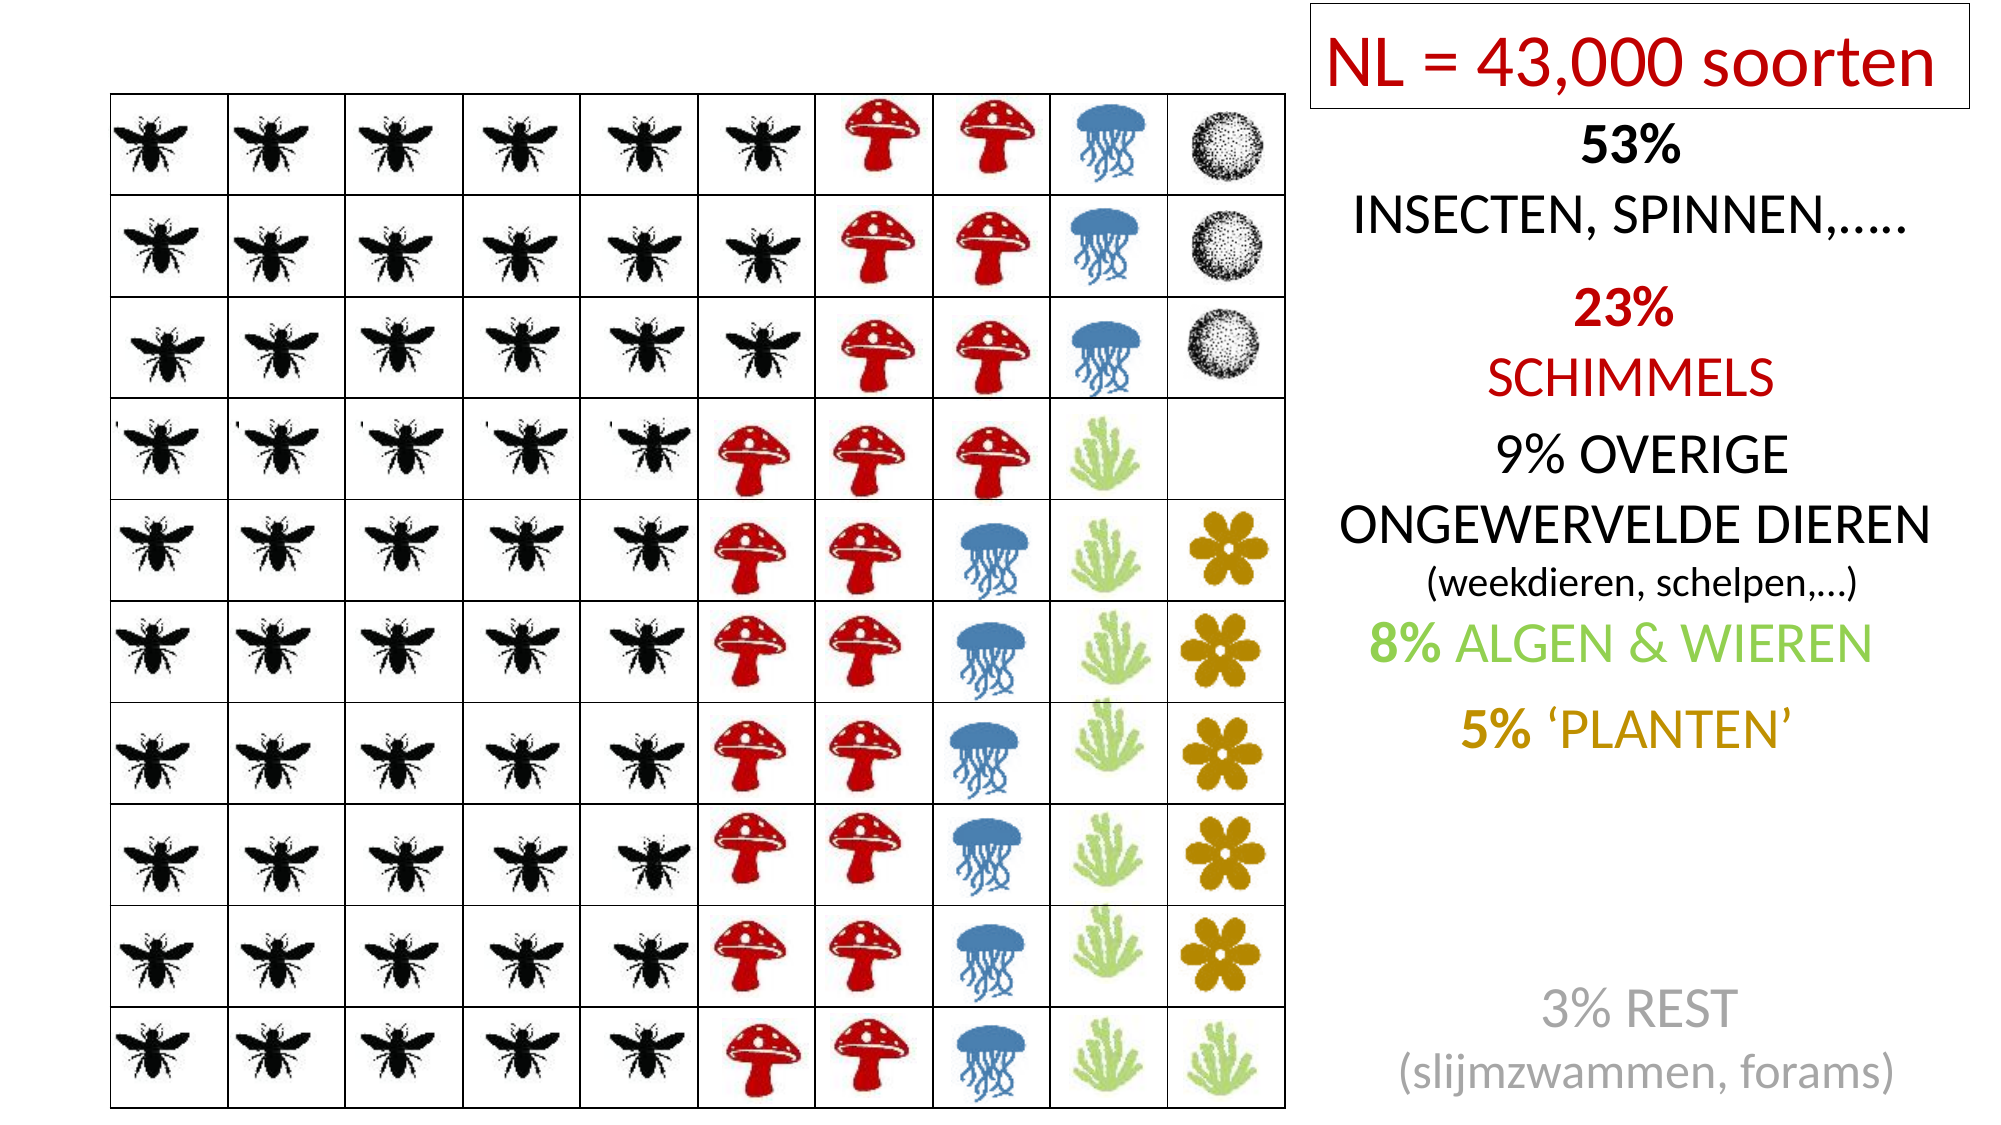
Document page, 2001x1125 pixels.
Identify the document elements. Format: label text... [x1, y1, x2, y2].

table_cell [816, 703, 932, 803]
table_cell [464, 805, 579, 905]
picture [825, 715, 909, 798]
table_cell [581, 602, 697, 702]
table_cell [581, 1008, 697, 1107]
table_header [1168, 95, 1284, 194]
picture [841, 93, 928, 178]
table_cell [934, 703, 1049, 803]
table_cell [1168, 1008, 1284, 1107]
table_cell [581, 906, 697, 1006]
picture [230, 1008, 317, 1094]
table_cell [229, 500, 344, 600]
picture [1186, 507, 1272, 588]
table_cell [111, 399, 227, 499]
text_box 53% INSECTEN, SPINNEN,….. [1307, 97, 1955, 252]
table_cell [816, 399, 932, 499]
table_cell [229, 906, 344, 1006]
table_cell [1051, 906, 1167, 1006]
table_cell [1051, 500, 1167, 600]
picture [1183, 812, 1268, 893]
table_cell [699, 805, 814, 905]
table_cell [699, 703, 814, 803]
table_cell [346, 805, 462, 905]
picture [604, 1008, 690, 1094]
picture [710, 610, 794, 693]
text_box 3% REST (slijmzwammen, forams) [1322, 961, 1972, 1107]
table_cell [1168, 399, 1284, 499]
picture [955, 522, 1036, 602]
picture [488, 821, 574, 908]
picture [1191, 210, 1264, 285]
picture [110, 312, 211, 490]
picture [1071, 103, 1153, 184]
table_cell [111, 703, 227, 803]
picture [710, 807, 794, 890]
picture [720, 101, 807, 187]
picture [608, 501, 695, 591]
picture [825, 915, 909, 998]
picture [355, 718, 441, 805]
table_cell [934, 906, 1049, 1006]
table_cell [346, 703, 462, 803]
picture [234, 918, 321, 1005]
table_cell [1051, 805, 1167, 905]
table_cell [816, 906, 932, 1006]
table_header [581, 95, 697, 194]
table_cell [229, 298, 344, 397]
picture [722, 1018, 809, 1104]
picture [114, 501, 200, 591]
table_cell [464, 703, 579, 803]
table_cell [1051, 399, 1167, 499]
table_header [816, 95, 932, 194]
picture [1077, 608, 1162, 691]
table_header [229, 95, 344, 194]
picture [604, 603, 690, 693]
table_cell [346, 500, 462, 600]
picture [110, 603, 196, 693]
text_box 8% ALGEN & WIEREN [1298, 597, 1945, 682]
table_cell [581, 703, 697, 803]
table_cell [816, 196, 932, 296]
picture [602, 211, 688, 298]
picture [228, 101, 315, 188]
picture [110, 1008, 196, 1094]
table_cell [1168, 805, 1284, 905]
table_cell [346, 1008, 462, 1107]
picture [829, 420, 913, 503]
table_cell [699, 399, 814, 499]
table_header [934, 95, 1049, 194]
text_box 9% OVERIGE ongewervelde DIEREN (weekdieren, schelpen,…) [1319, 407, 1966, 613]
picture [612, 821, 697, 905]
picture [952, 421, 1038, 506]
picture [484, 918, 570, 1005]
table_cell [229, 805, 344, 905]
picture [830, 1013, 917, 1098]
table_cell [1051, 196, 1167, 296]
table_cell [464, 1008, 579, 1107]
picture [837, 314, 923, 399]
table_cell [1168, 602, 1284, 702]
table_cell [816, 1008, 932, 1107]
picture [363, 821, 450, 908]
picture [951, 1024, 1033, 1104]
picture [477, 101, 564, 188]
table_cell [1051, 1008, 1167, 1107]
table_cell [581, 805, 697, 905]
table_cell [1051, 602, 1167, 702]
table_cell [699, 196, 814, 296]
picture [1183, 1019, 1268, 1102]
table_header [346, 95, 462, 194]
picture [230, 603, 317, 693]
picture [118, 203, 205, 289]
table_cell [229, 1008, 344, 1107]
table_cell [229, 399, 344, 499]
table_cell [346, 298, 462, 397]
table_cell [346, 196, 462, 296]
table_cell [111, 1008, 227, 1107]
picture [479, 718, 566, 805]
picture [230, 718, 317, 805]
table_cell [934, 399, 1049, 499]
table_cell [1168, 196, 1284, 296]
picture [355, 395, 450, 490]
table_cell [934, 196, 1049, 296]
picture [956, 94, 1043, 180]
table_cell [111, 298, 227, 397]
table_cell [111, 602, 227, 702]
picture [228, 211, 315, 298]
table_cell [816, 805, 932, 905]
picture [837, 205, 923, 290]
picture [710, 915, 794, 998]
table_cell [1051, 298, 1167, 397]
table_cell [229, 703, 344, 803]
table_cell [934, 500, 1049, 600]
picture [108, 101, 194, 188]
picture [479, 603, 566, 693]
picture [1069, 810, 1154, 893]
picture [604, 395, 697, 488]
table_cell [699, 1008, 814, 1107]
picture [1191, 111, 1265, 185]
picture [355, 302, 441, 388]
table_cell [346, 602, 462, 702]
picture [1070, 695, 1155, 778]
table_cell [464, 602, 579, 702]
picture [479, 1008, 566, 1094]
table_cell [464, 399, 579, 499]
table_header [464, 95, 579, 194]
picture [359, 501, 445, 591]
picture [359, 918, 445, 1005]
picture [353, 211, 439, 298]
picture [604, 718, 690, 805]
table_cell [934, 805, 1049, 905]
picture [710, 517, 794, 601]
table_cell [816, 500, 932, 600]
picture [710, 715, 794, 798]
text_box 23% SCHIMMELS [1307, 260, 1955, 416]
picture [355, 1008, 441, 1094]
table_cell [934, 602, 1049, 702]
table_cell [699, 602, 814, 702]
picture [239, 821, 325, 908]
picture [484, 501, 570, 591]
picture [720, 213, 807, 299]
picture [1069, 1015, 1154, 1098]
table_cell [816, 298, 932, 397]
picture [1066, 414, 1151, 497]
table_cell [111, 196, 227, 296]
table_cell [229, 602, 344, 702]
picture [825, 807, 909, 890]
picture [951, 621, 1033, 702]
text_box 5% ‘PLANTEN’ [1302, 682, 1952, 768]
picture [114, 918, 200, 1005]
table_cell [581, 298, 697, 397]
picture [1069, 901, 1154, 984]
picture [355, 603, 441, 693]
table_cell [1168, 703, 1284, 803]
picture [608, 918, 695, 1005]
table_cell [464, 500, 579, 600]
table_cell [464, 196, 579, 296]
table_cell [581, 196, 697, 296]
picture [1065, 207, 1146, 287]
table_cell [1168, 298, 1284, 397]
table_header [111, 95, 227, 194]
picture [234, 501, 321, 591]
picture [944, 721, 1026, 801]
table_cell [111, 805, 227, 905]
picture [720, 307, 807, 394]
table_cell [816, 602, 932, 702]
picture [947, 817, 1029, 898]
picture [1180, 713, 1265, 793]
table_cell [464, 906, 579, 1006]
picture [353, 101, 439, 188]
picture [825, 517, 909, 601]
picture [110, 718, 196, 805]
picture [1186, 307, 1260, 382]
picture [825, 610, 909, 693]
table_cell [581, 500, 697, 600]
table_cell [229, 196, 344, 296]
table_cell [346, 399, 462, 499]
table_cell [1051, 703, 1167, 803]
table_cell [1168, 500, 1284, 600]
table_cell [934, 1008, 1049, 1107]
table_header [1051, 95, 1167, 194]
table_cell [699, 906, 814, 1006]
table_cell [111, 500, 227, 600]
picture [118, 821, 205, 908]
picture [602, 101, 688, 188]
table_header [699, 95, 814, 194]
picture [239, 308, 325, 394]
table_cell [464, 298, 579, 397]
picture [1067, 515, 1152, 599]
picture [230, 395, 325, 490]
table_cell [699, 298, 814, 397]
picture [604, 302, 690, 388]
table_cell [581, 399, 697, 499]
text_box NL = 43,000 soorten [1310, 3, 1970, 109]
picture [1066, 320, 1148, 400]
table_cell [699, 500, 814, 600]
table_cell [346, 906, 462, 1006]
picture [952, 315, 1038, 401]
picture [714, 420, 798, 503]
picture [1178, 609, 1263, 690]
picture [951, 923, 1032, 1004]
table_cell [111, 906, 227, 1006]
picture [479, 302, 566, 388]
picture [479, 395, 574, 490]
table_cell [934, 298, 1049, 397]
picture [477, 211, 564, 298]
picture [1178, 913, 1263, 994]
picture [952, 206, 1038, 292]
table_cell [1168, 906, 1284, 1006]
